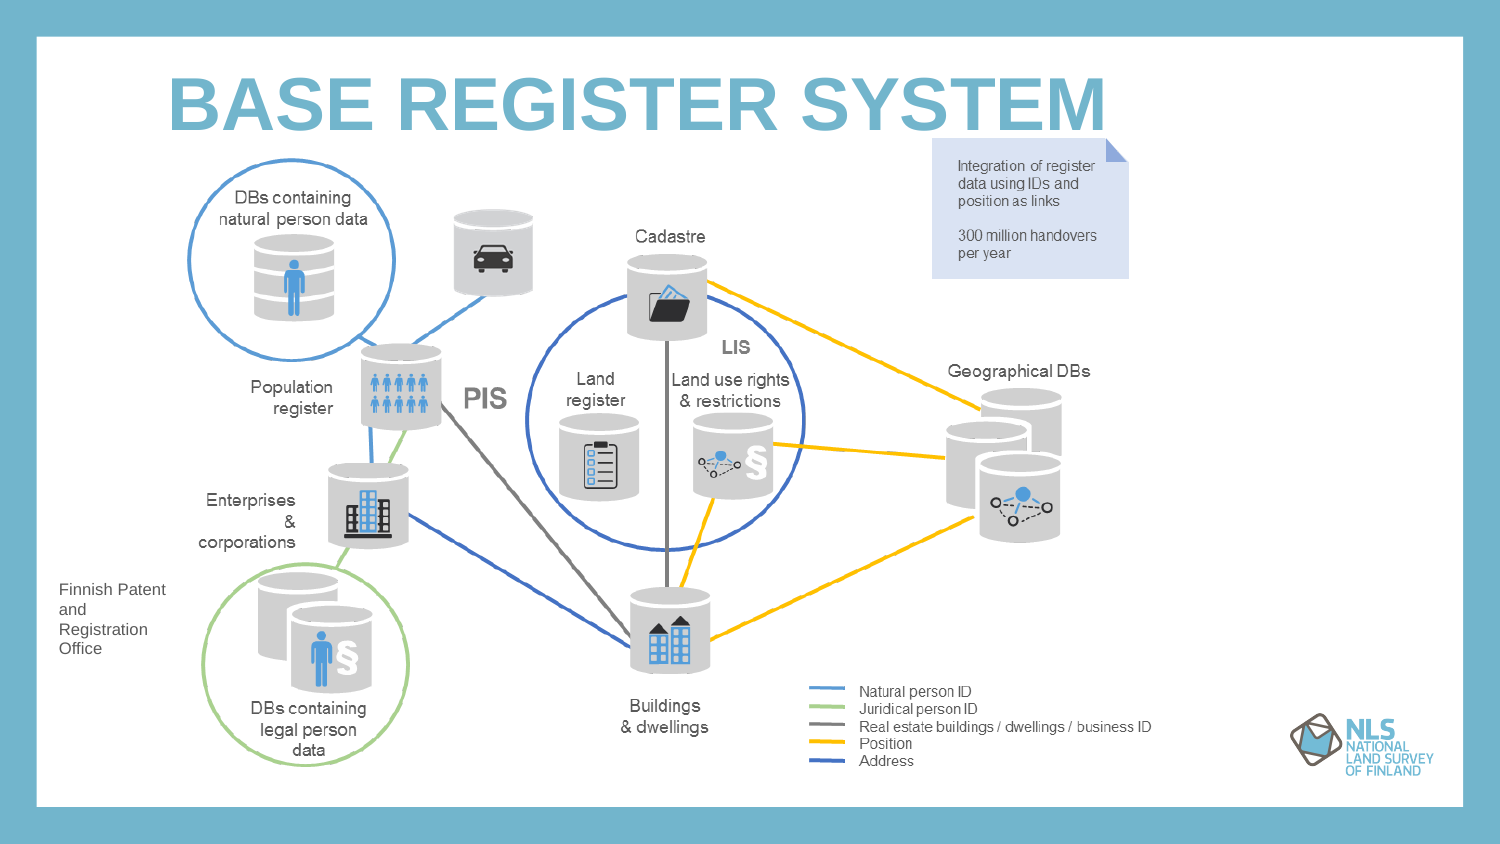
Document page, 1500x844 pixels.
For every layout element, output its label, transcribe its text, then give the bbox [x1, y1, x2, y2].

text_box Finnish Patent and Registration Office [44, 571, 169, 666]
picture [1290, 713, 1434, 776]
picture [169, 138, 1182, 778]
title Base register system [152, 25, 1396, 189]
